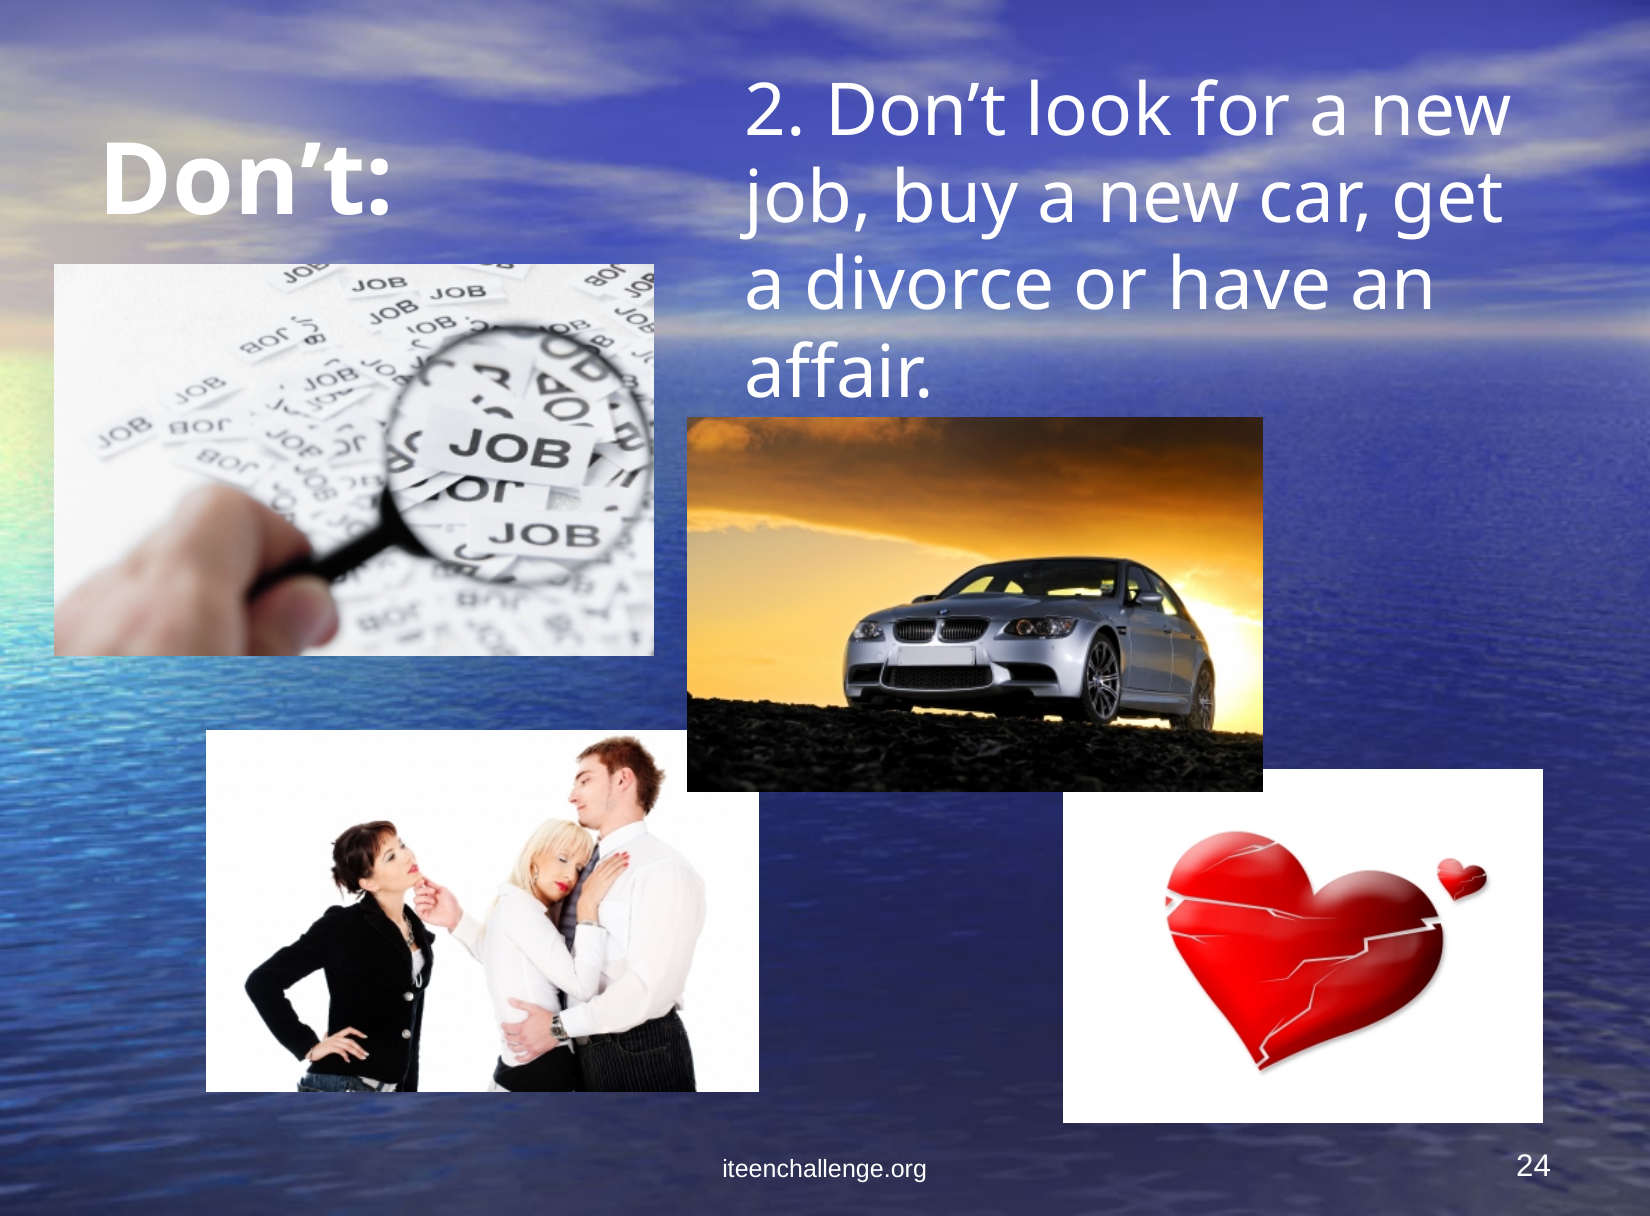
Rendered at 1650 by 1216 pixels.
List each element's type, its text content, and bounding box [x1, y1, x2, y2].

footer iteenchallenge.org [563, 1106, 1087, 1192]
picture [0, 0, 1650, 1216]
text_box 2. Don’t look for a new job, buy a new car, get a divorce or have an affair. [728, 53, 1568, 508]
slide_number 24 [1182, 1106, 1568, 1192]
title Don’t: [82, 51, 1568, 298]
